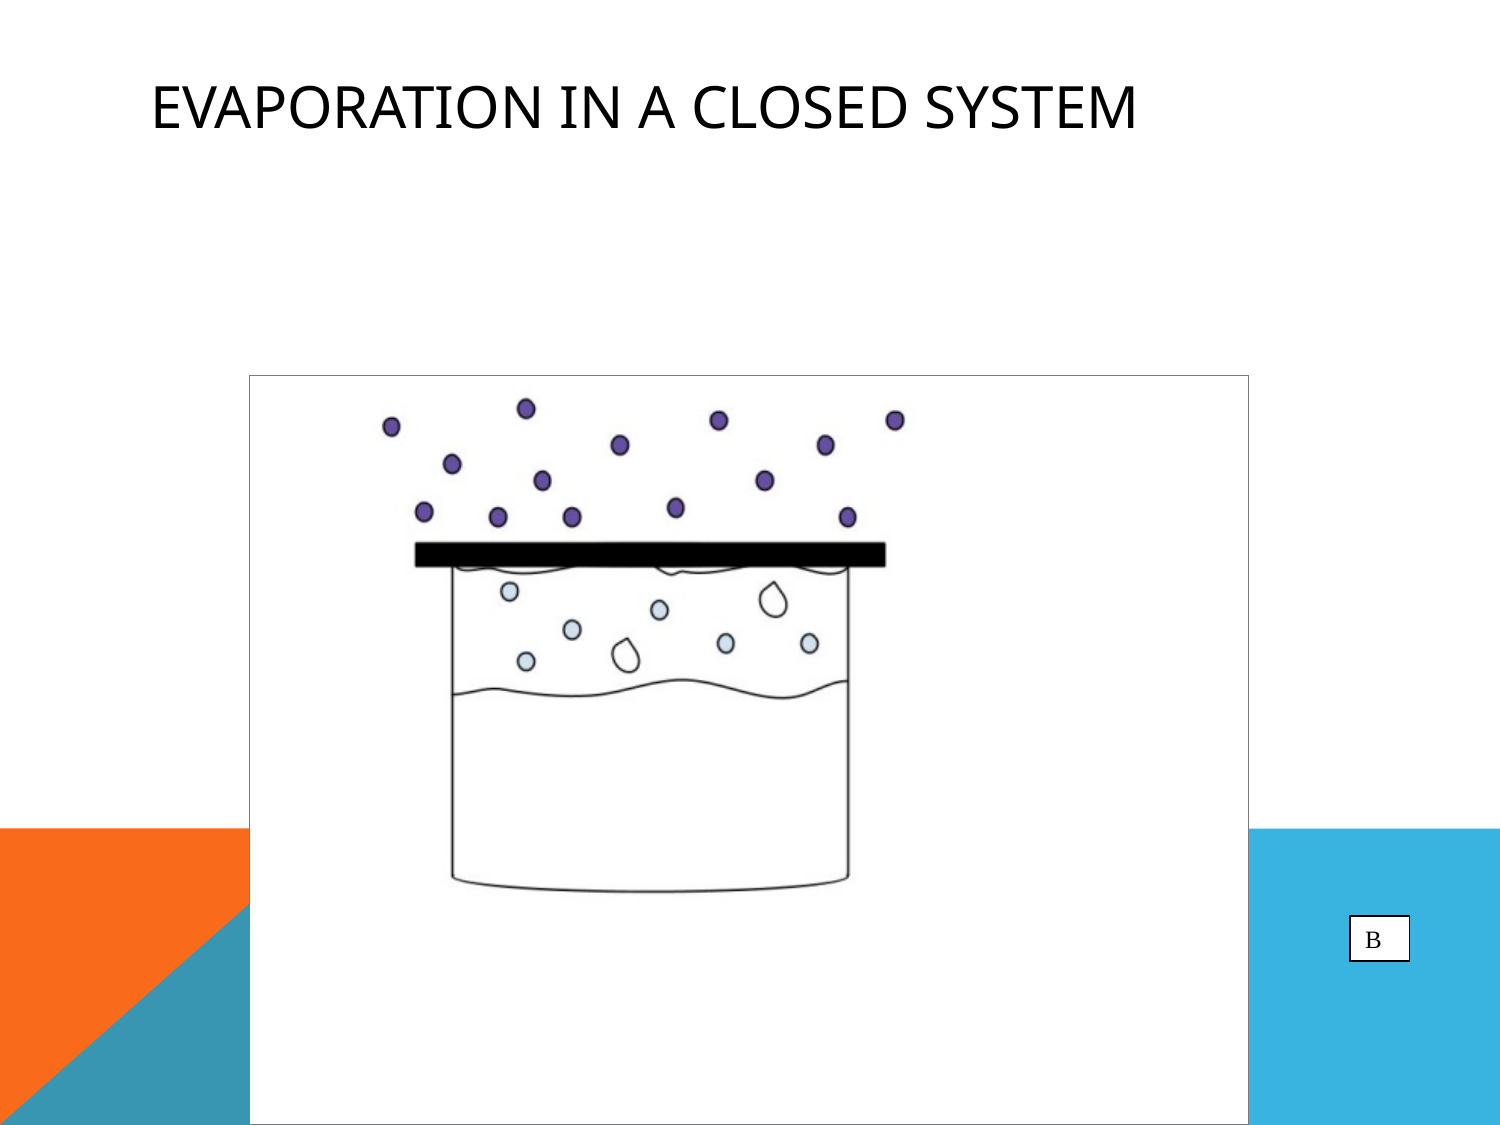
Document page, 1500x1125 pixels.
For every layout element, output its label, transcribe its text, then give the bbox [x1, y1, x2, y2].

text_box B [1350, 916, 1410, 962]
picture [249, 374, 1249, 1125]
title Evaporation in a closed System [135, 60, 1369, 150]
